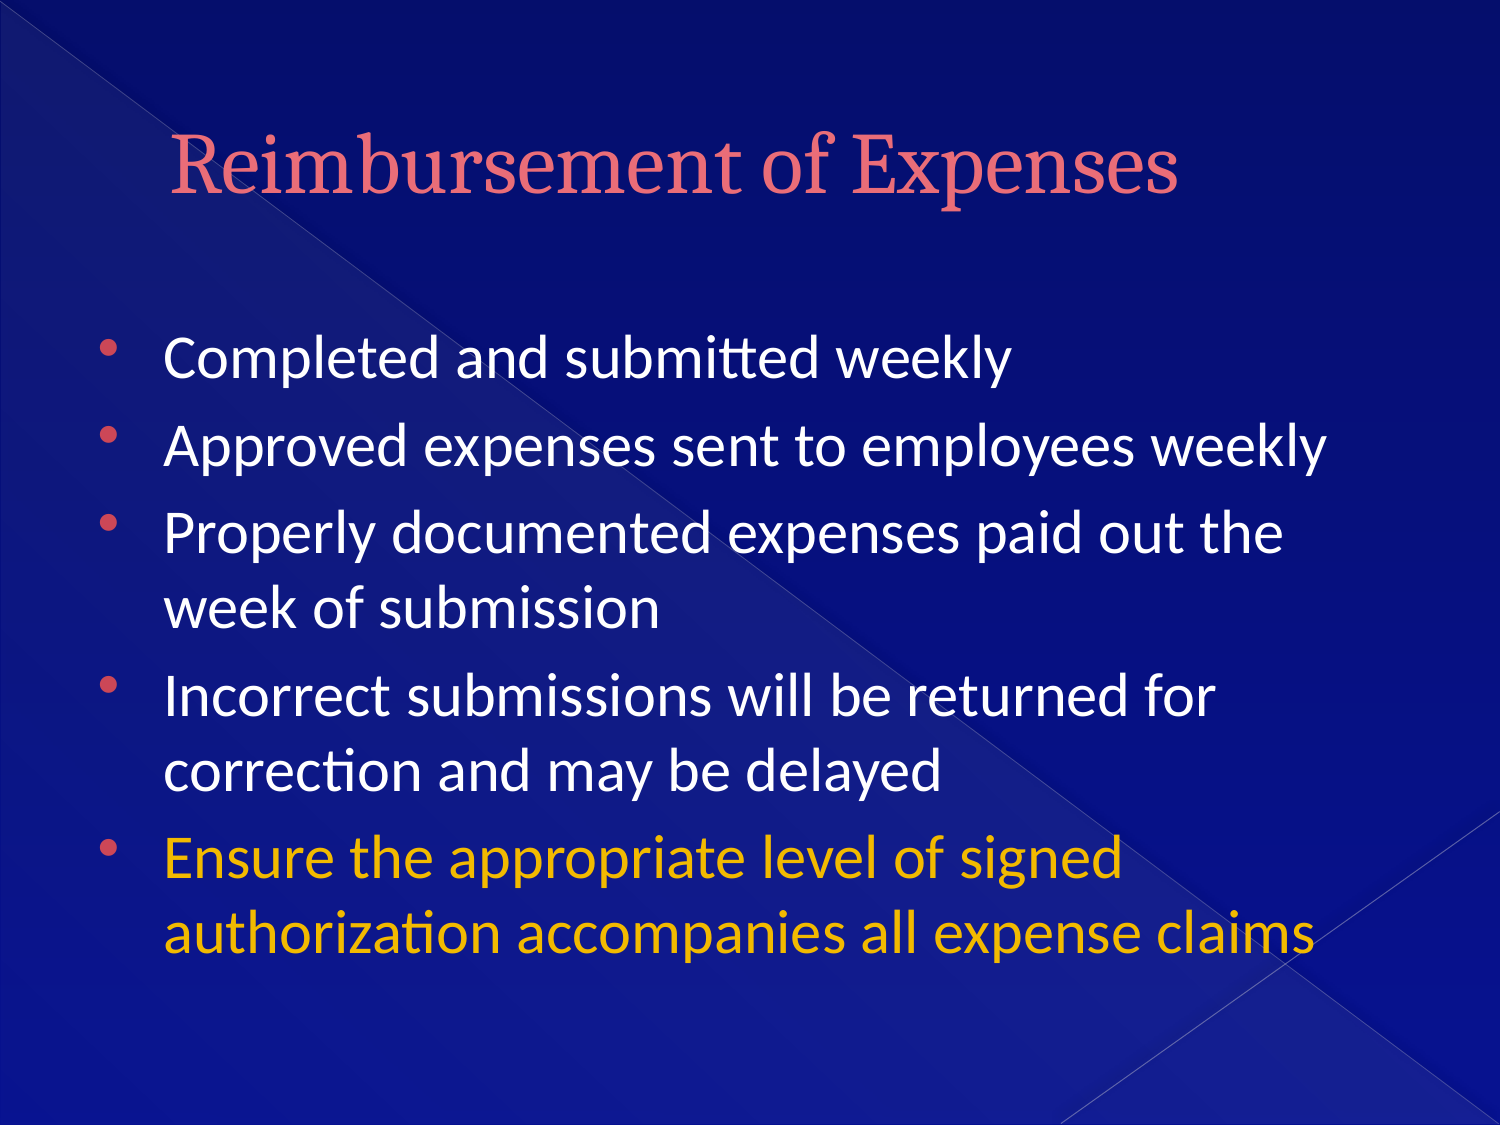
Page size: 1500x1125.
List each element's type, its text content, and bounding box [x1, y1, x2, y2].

list Completed and submitted weekly Approved expenses sent to employees weekly Properly documented expenses paid out the week of submission Incorrect submissions will be returned for correction and may be delayed Ensure the appropriate level of signed authorization accompanies all expense claims [75, 308, 1425, 1059]
title Reimbursement of Expenses [75, 43, 1425, 274]
